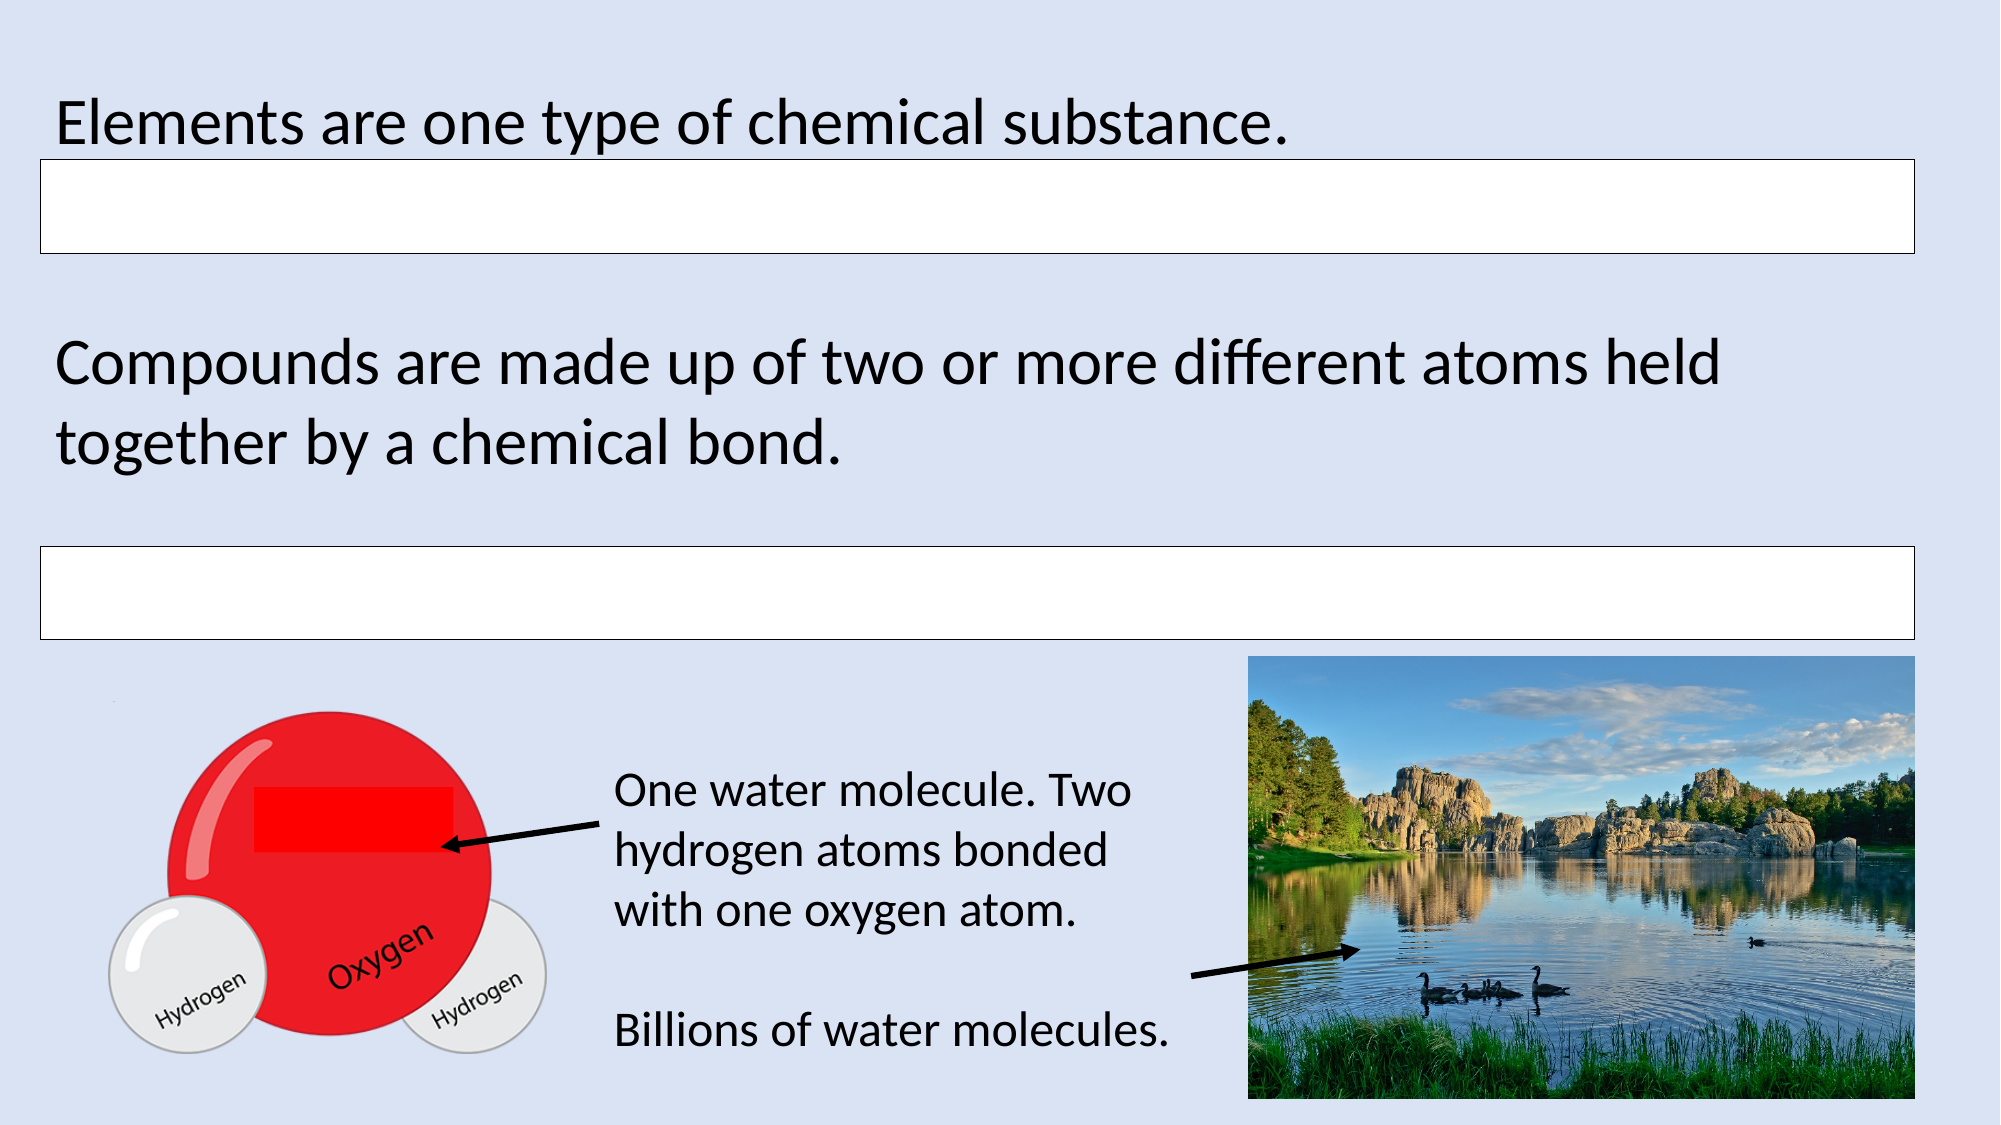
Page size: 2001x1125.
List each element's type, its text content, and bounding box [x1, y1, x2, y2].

text_box [40, 159, 1915, 254]
text_box [40, 546, 1915, 640]
text_box One water molecule. Two hydrogen atoms bonded with one oxygen atom. Billions of water molecules. [599, 748, 1192, 1064]
picture [1248, 656, 1915, 1099]
picture [108, 701, 547, 1054]
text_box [440, 823, 600, 848]
text_box Elements are one type of chemical substance. Another type of chemical substance is a compound. Compounds are made up of two or more different atoms held together by a chemical bond. The smallest particle of a compound is called a molecule. [40, 70, 1954, 645]
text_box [1191, 949, 1361, 977]
